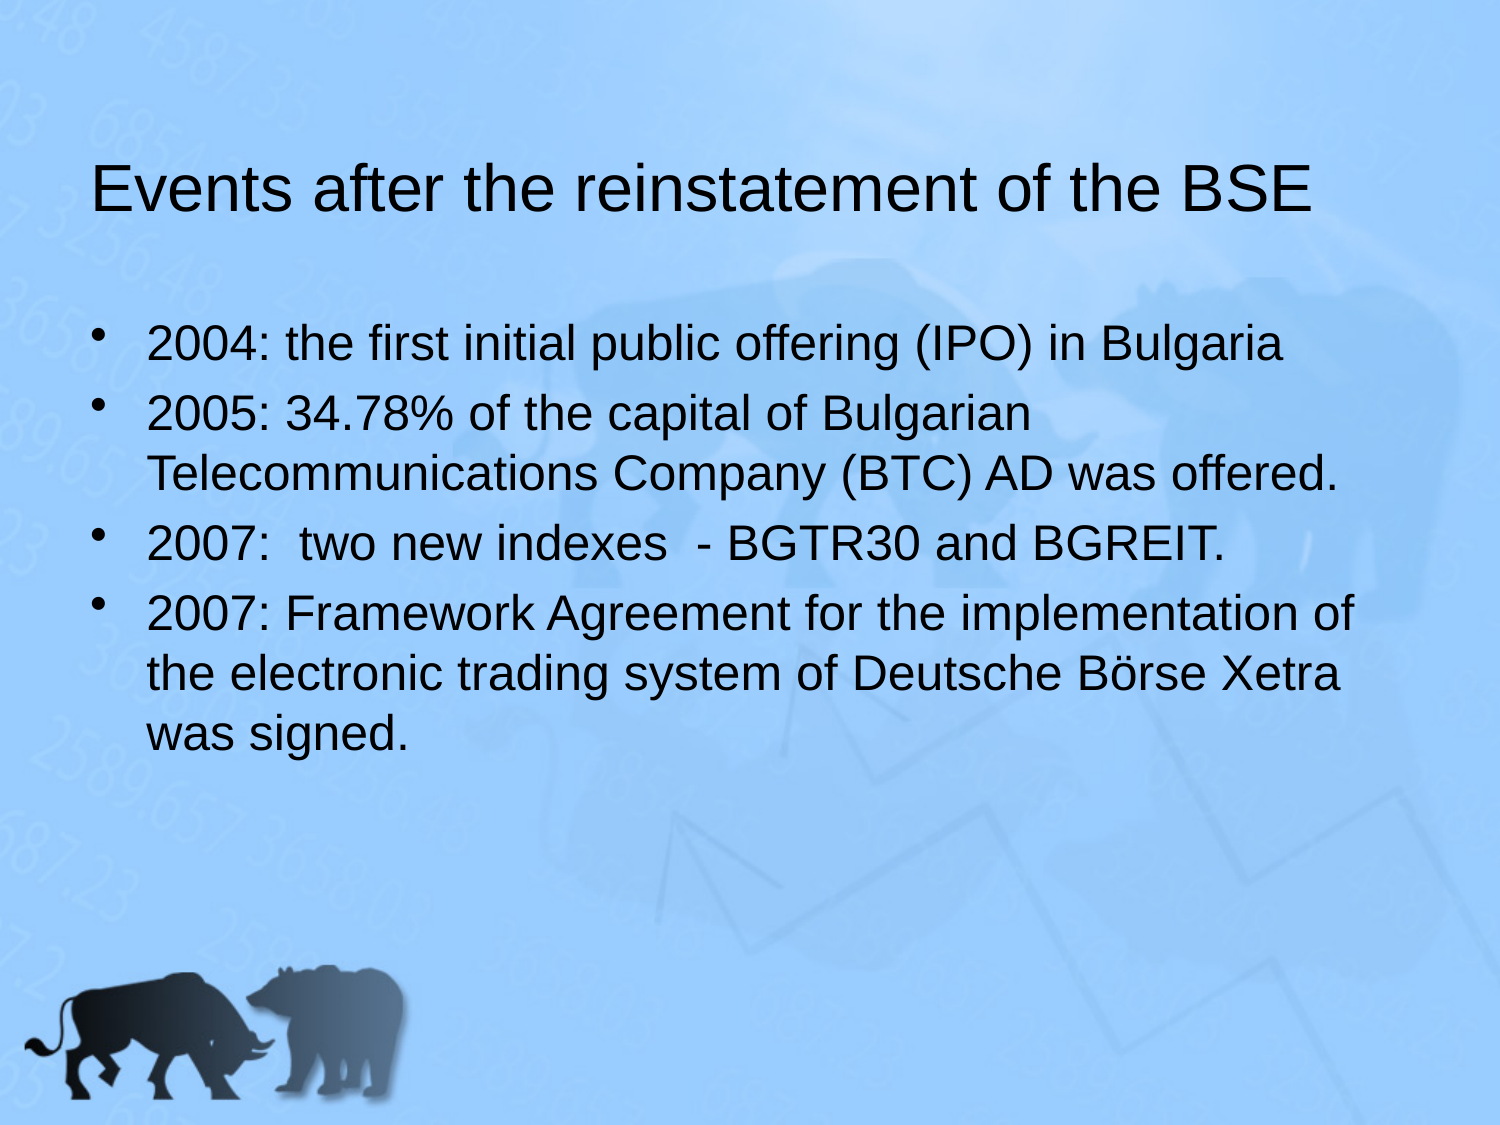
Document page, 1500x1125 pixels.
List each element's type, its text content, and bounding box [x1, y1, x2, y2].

title Events after the reinstatement of the BSE [75, 45, 1480, 233]
picture [0, 0, 1500, 1125]
list 2004: the first initial public offering (IPO) in Bulgaria 2005: 34.78% of the capital of Bulgarian Telecommunications Company (BTC) AD was offered. 2007: two new indexes - BGTR30 and BGREIT. 2007: Framework Agreement for the implementation of the electronic trading system of Deutsche Börse Xetra was signed. [75, 302, 1425, 1005]
